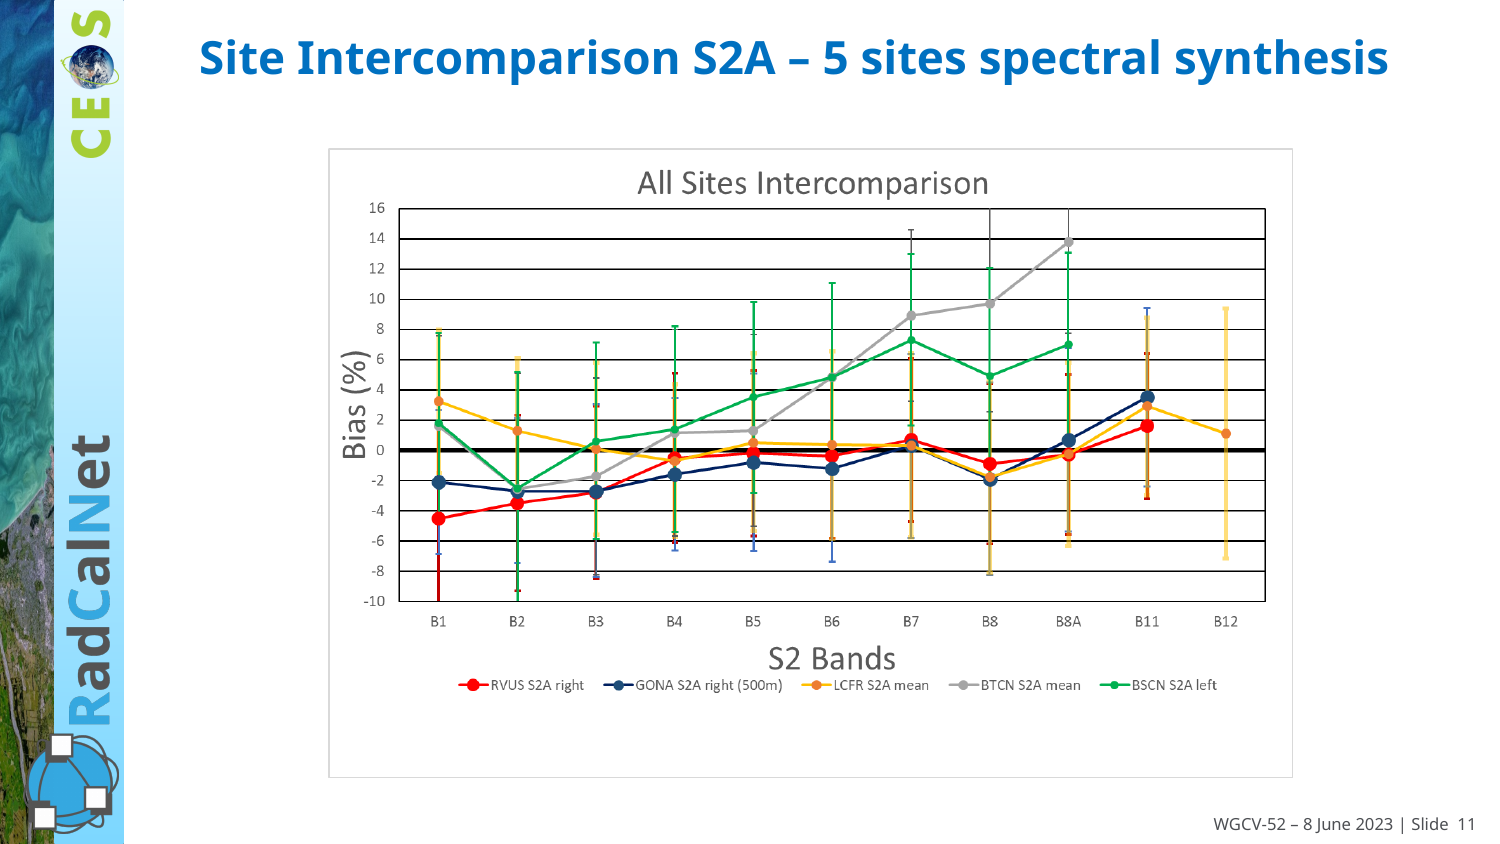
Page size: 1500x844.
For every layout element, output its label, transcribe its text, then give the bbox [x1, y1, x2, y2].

picture [0, 0, 119, 844]
picture [61, 11, 119, 158]
picture [327, 148, 1293, 779]
title Site Intercomparison S2A – 5 sites spectral synthesis [184, 0, 1464, 120]
